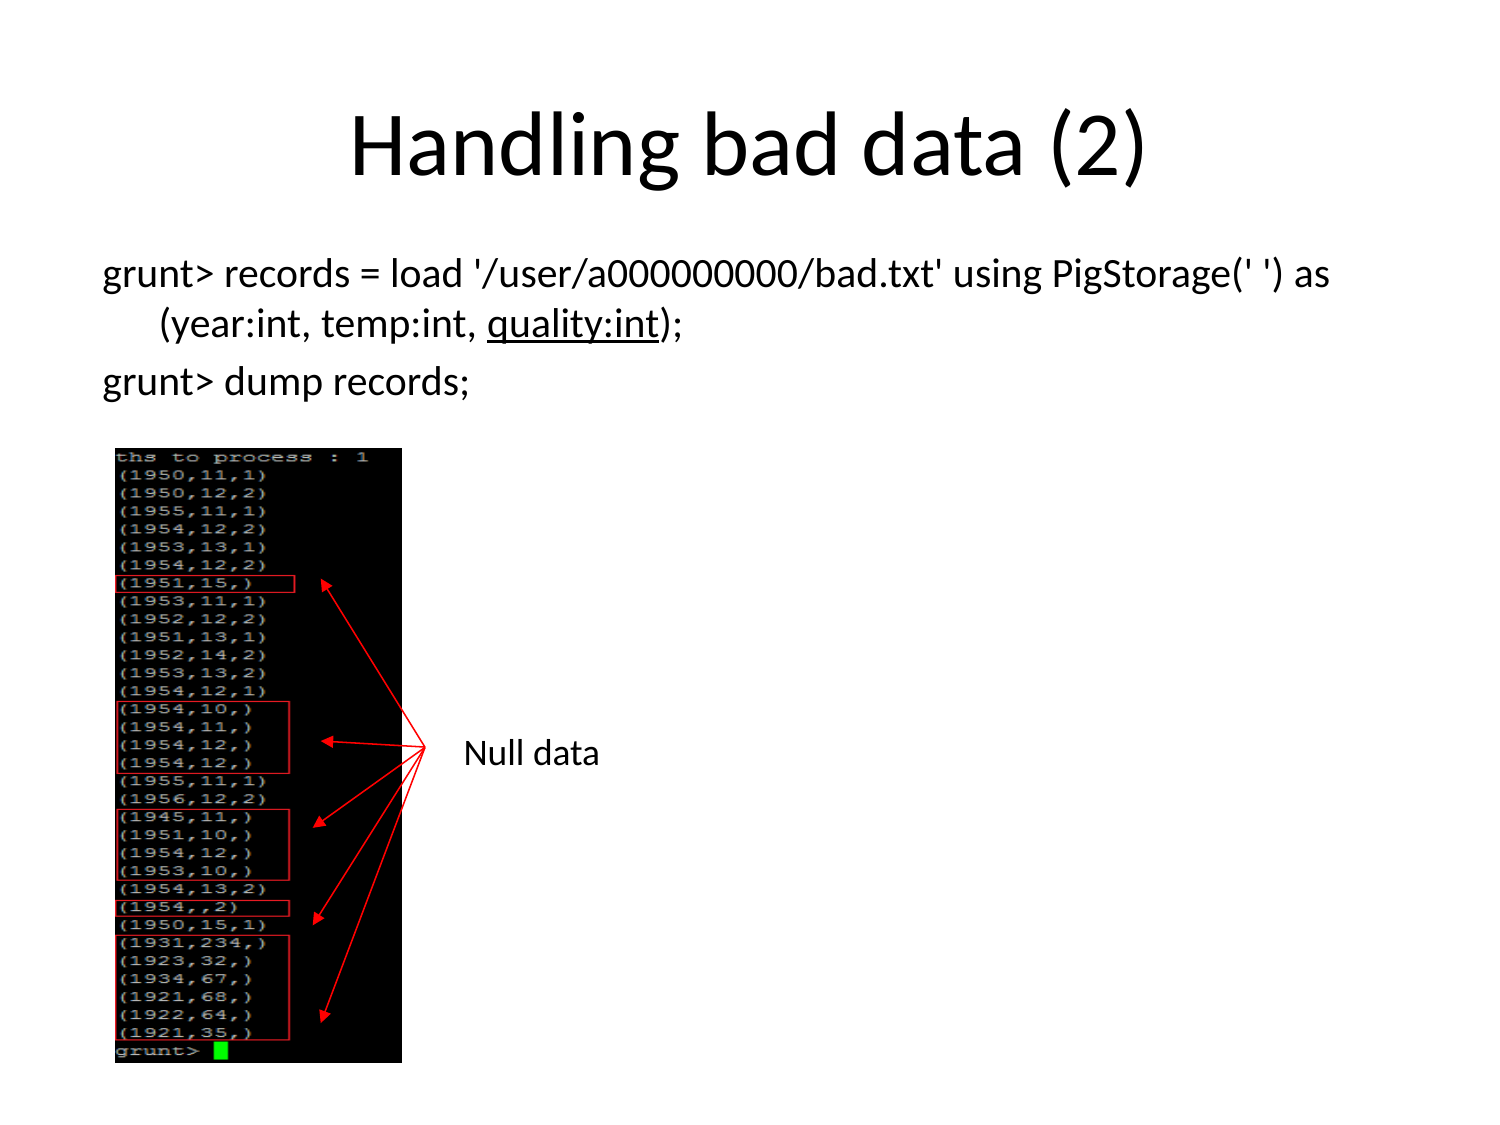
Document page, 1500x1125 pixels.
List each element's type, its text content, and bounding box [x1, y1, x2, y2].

text_box Handling bad data (2) [74, 45, 1425, 233]
text_box Null data [448, 720, 1075, 781]
text_box grunt> records = load '/user/a000000000/bad.txt' using PigStorage(' ') as (year:int, temp:int, quality:int); grunt> dump records; [87, 238, 1438, 981]
picture [115, 448, 402, 1064]
